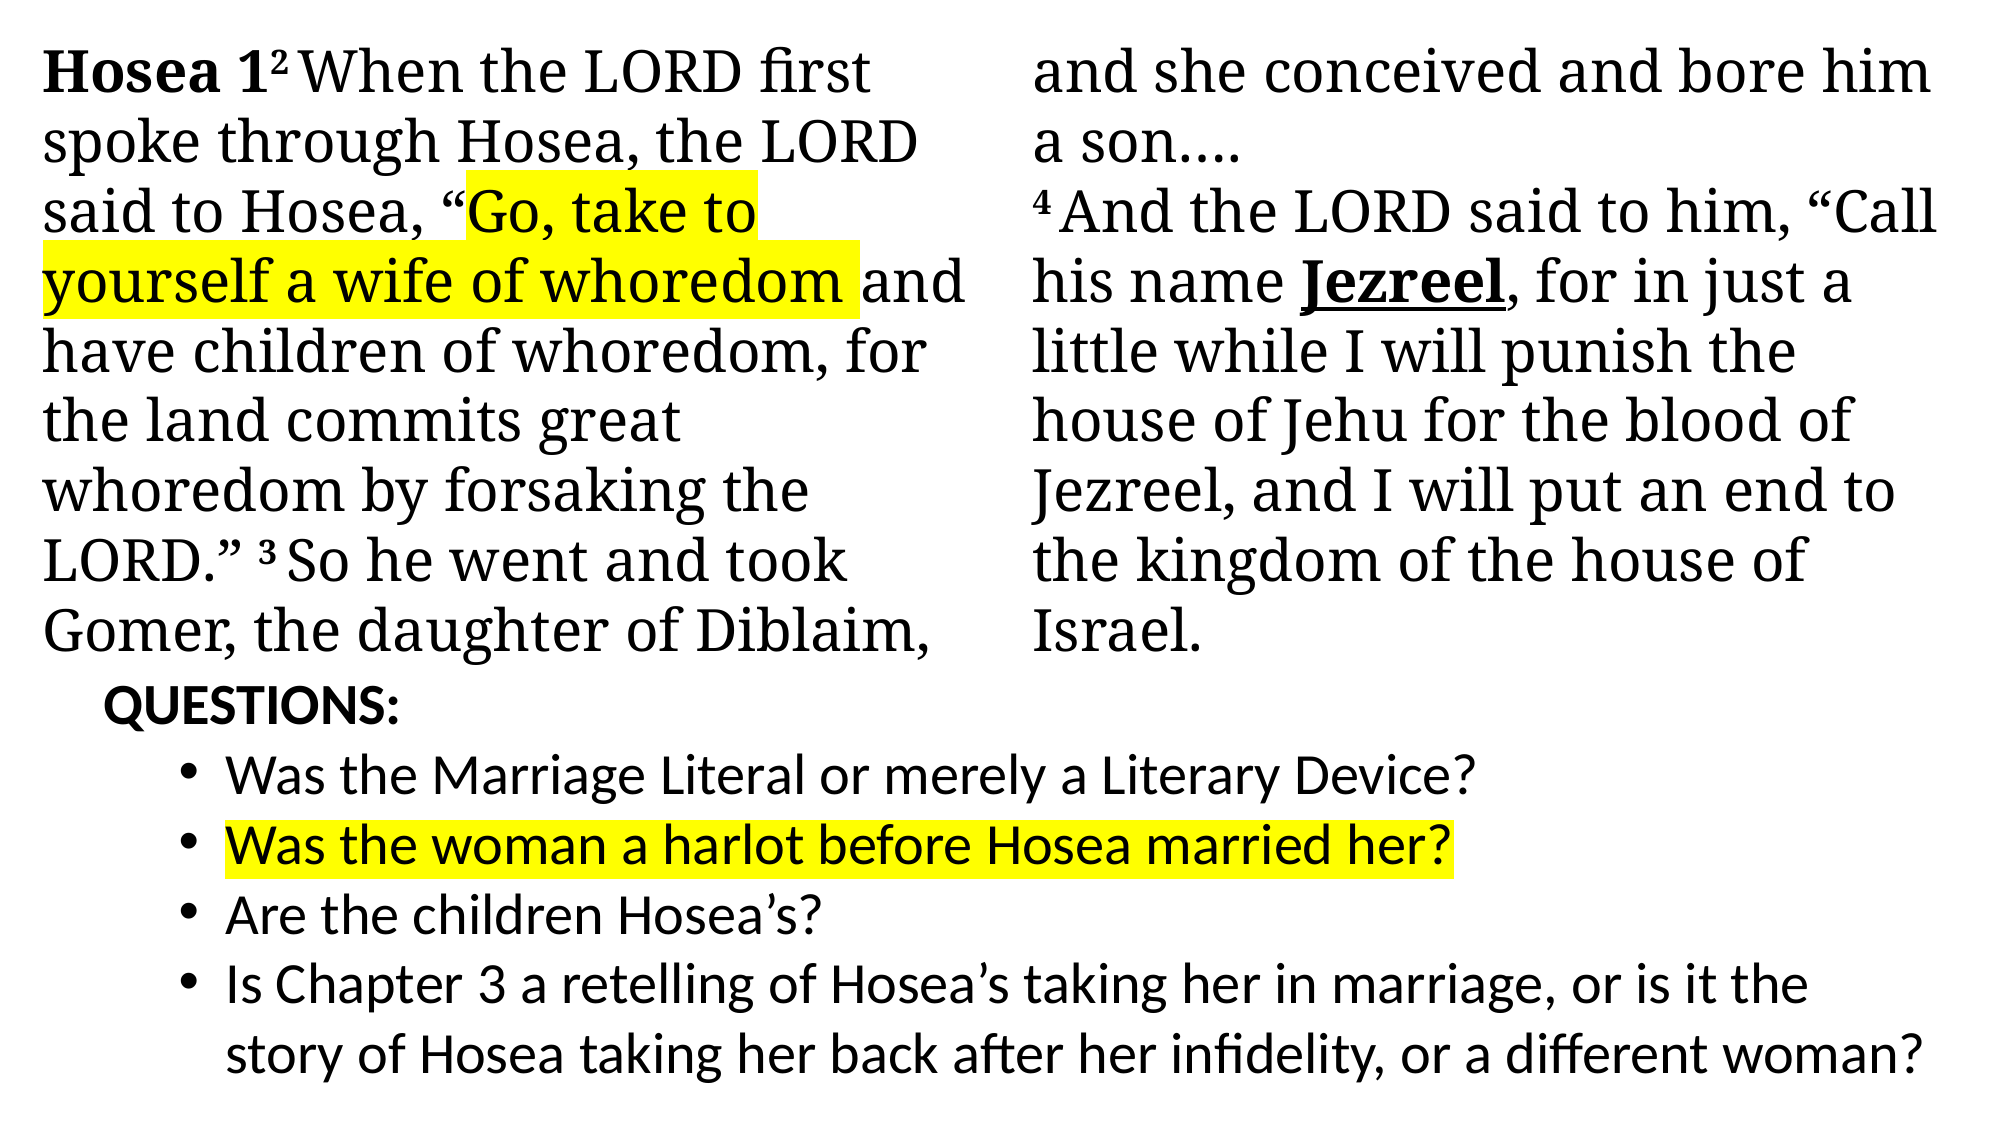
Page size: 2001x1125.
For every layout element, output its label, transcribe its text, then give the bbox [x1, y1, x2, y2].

text_box QUESTIONS: Was the Marriage Literal or merely a Literary Device? Was the woman a harlot before Hosea married her? Are the children Hosea’s? Is Chapter 3 a retelling of Hosea’s taking her in marriage, or is it the story of Hosea taking her back after her infidelity, or a different woman? [88, 658, 1957, 1093]
text_box Hosea 12 When the Lord first spoke through Hosea, the Lord said to Hosea, “Go, take to yourself a wife of whoredom and have children of whoredom, for the land commits great whoredom by forsaking the Lord.” 3 So he went and took Gomer, the daughter of Diblaim, and she conceived and bore him a son…. 4 And the Lord said to him, “Call his name Jezreel, for in just a little while I will punish the house of Jehu for the blood of Jezreel, and I will put an end to the kingdom of the house of Israel. [27, 26, 1978, 651]
